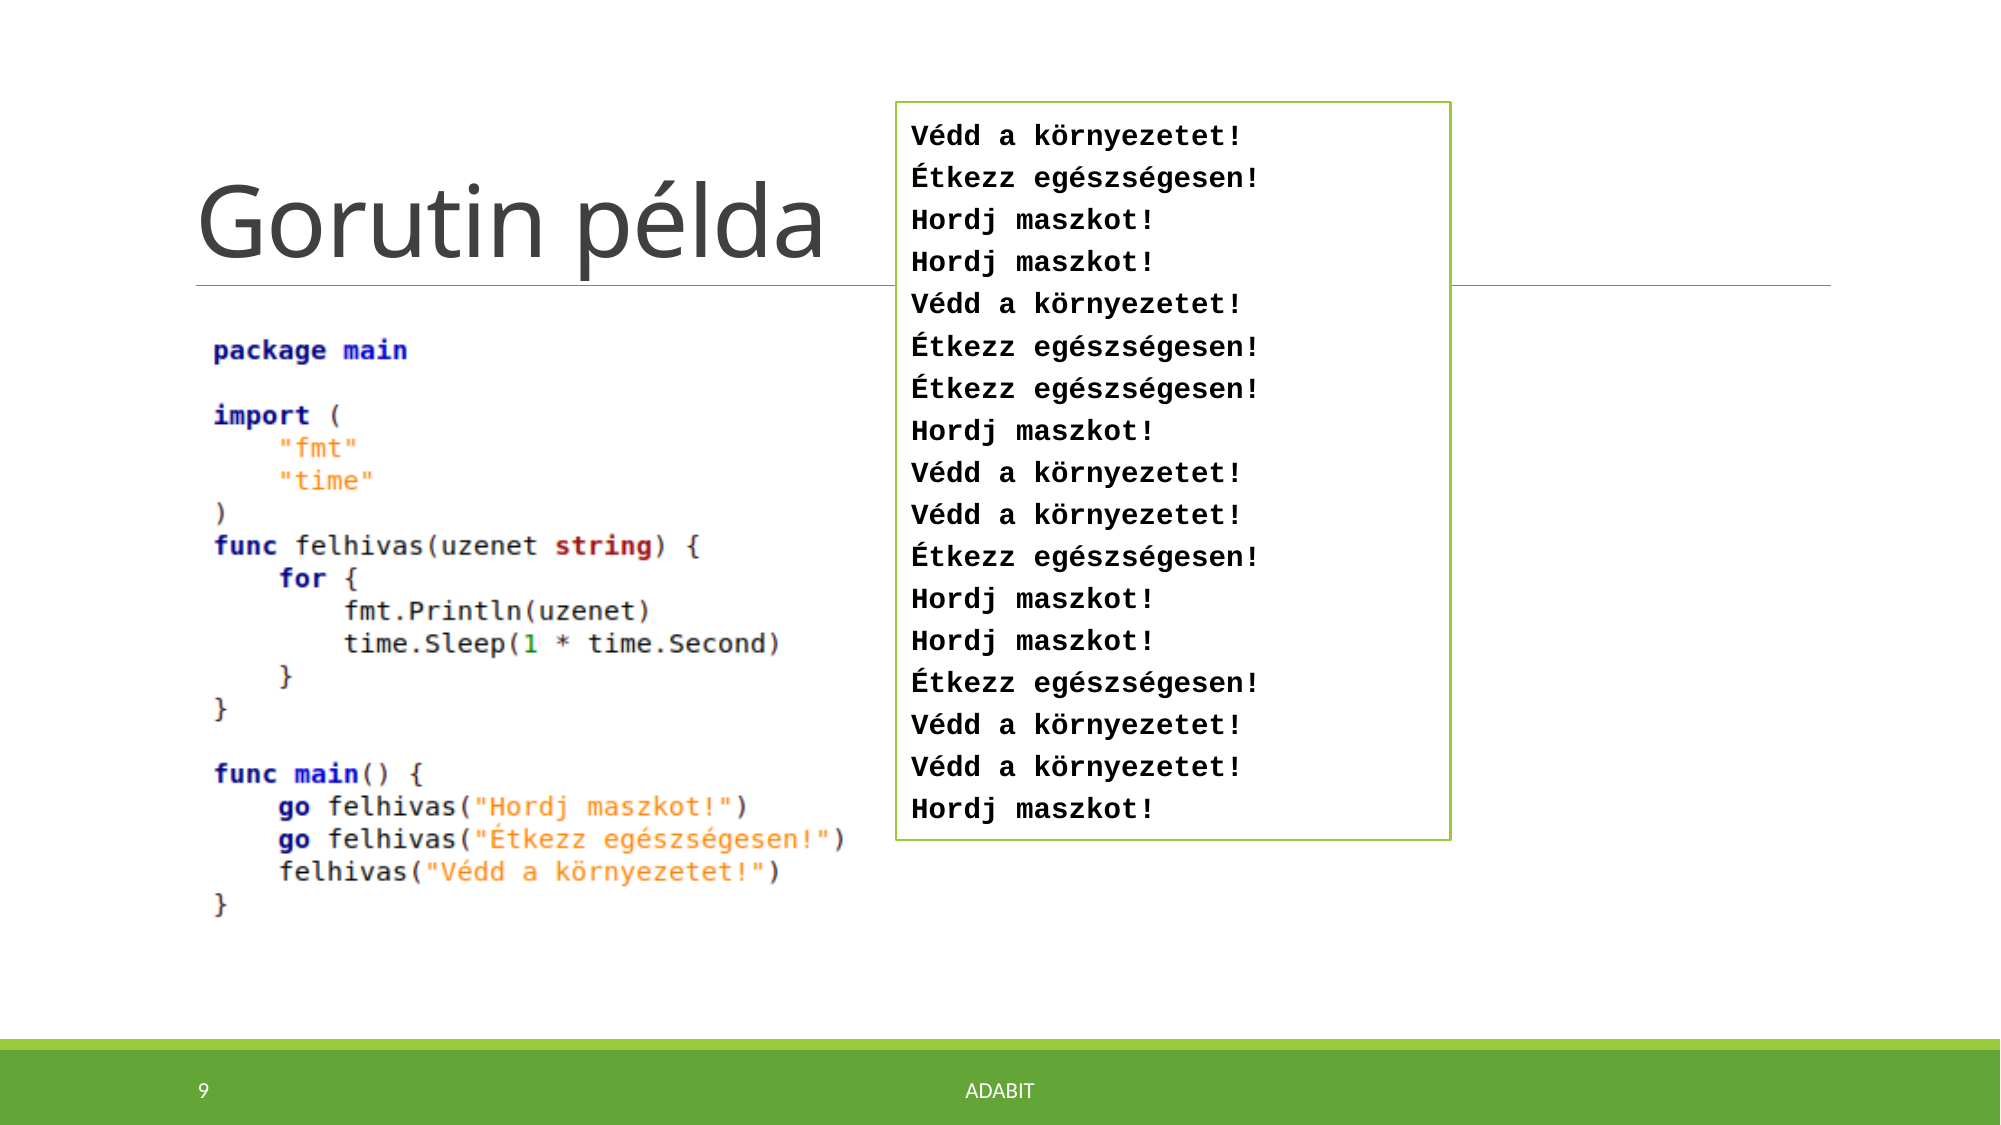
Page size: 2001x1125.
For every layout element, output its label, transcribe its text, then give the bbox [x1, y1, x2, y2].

slide_number 9 [182, 1059, 398, 1120]
title Gorutin példa [180, 47, 1830, 285]
list Védd a környezetet! Étkezz egészségesen! Hordj maszkot! Hordj maszkot! Védd a környezetet! Étkezz egészségesen! Étkezz egészségesen! Hordj maszkot! Védd a környezetet! Védd a környezetet! Étkezz egészségesen! Hordj maszkot! Hordj maszkot! Étkezz egészségesen! Védd a környezetet! Védd a környezetet! Hordj maszkot! [895, 101, 1452, 841]
picture [196, 326, 871, 940]
footer Adabit [604, 1059, 1396, 1120]
